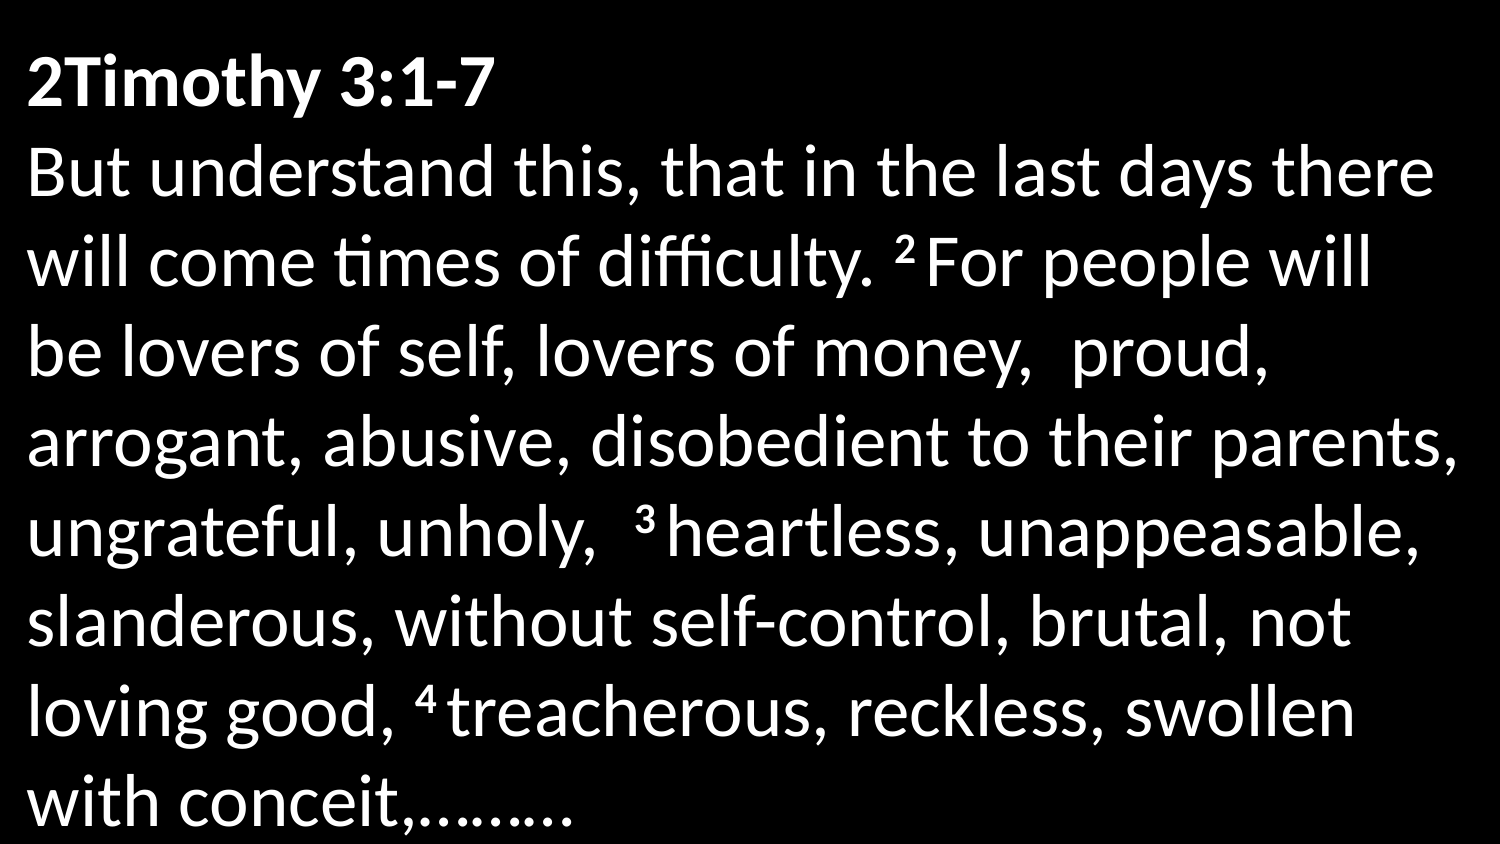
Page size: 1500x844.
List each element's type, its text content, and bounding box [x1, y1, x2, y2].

text_box 2Timothy 3:1-7 But understand this, that in the last days there will come times of difficulty. 2 For people will be lovers of self, lovers of money, proud, arrogant, abusive, disobedient to their parents, ungrateful, unholy, 3 heartless, unappeasable, slanderous, without self-control, brutal, not loving good, 4 treacherous, reckless, swollen with conceit,……… [11, 23, 1484, 844]
